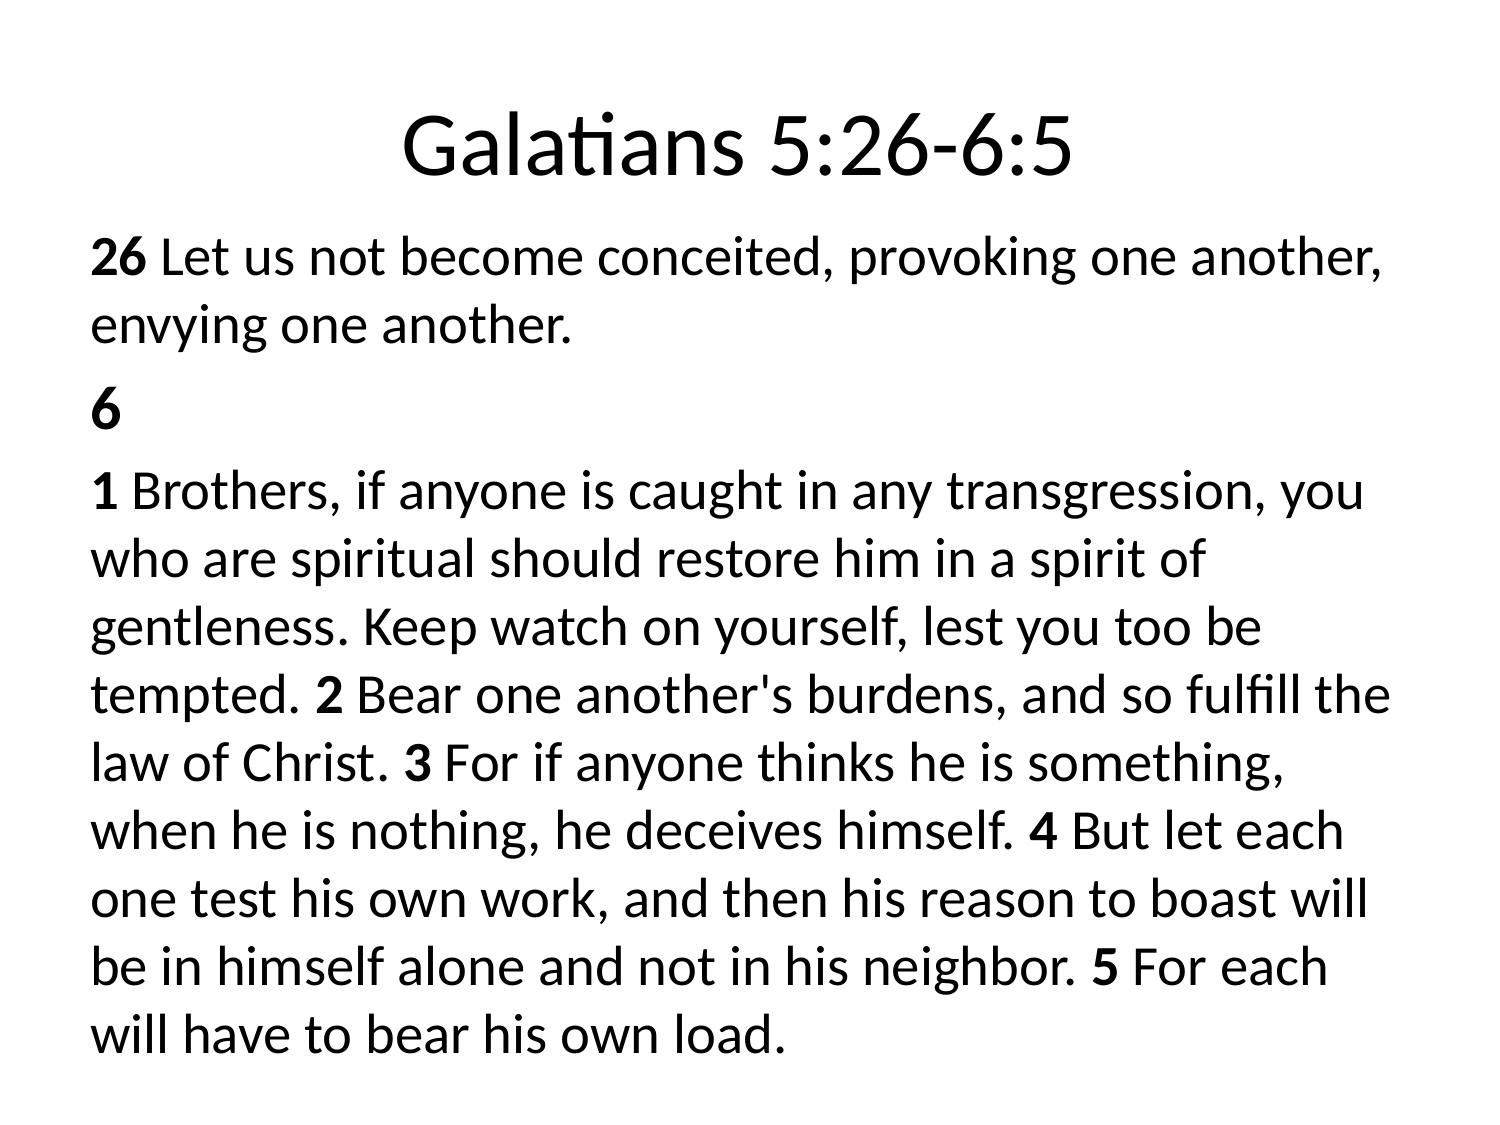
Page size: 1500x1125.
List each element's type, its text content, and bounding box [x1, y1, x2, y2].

list 26 Let us not become conceited, provoking one another, envying one another. 6 1 Brothers, if anyone is caught in any transgression, you who are spiritual should restore him in a spirit of gentleness. Keep watch on yourself, lest you too be tempted. 2 Bear one another's burdens, and so fulfill the law of Christ. 3 For if anyone thinks he is something, when he is nothing, he deceives himself. 4 But let each one test his own work, and then his reason to boast will be in himself alone and not in his neighbor. 5 For each will have to bear his own load. [75, 211, 1425, 1078]
title Galatians 5:26-6:5 [75, 45, 1425, 211]
